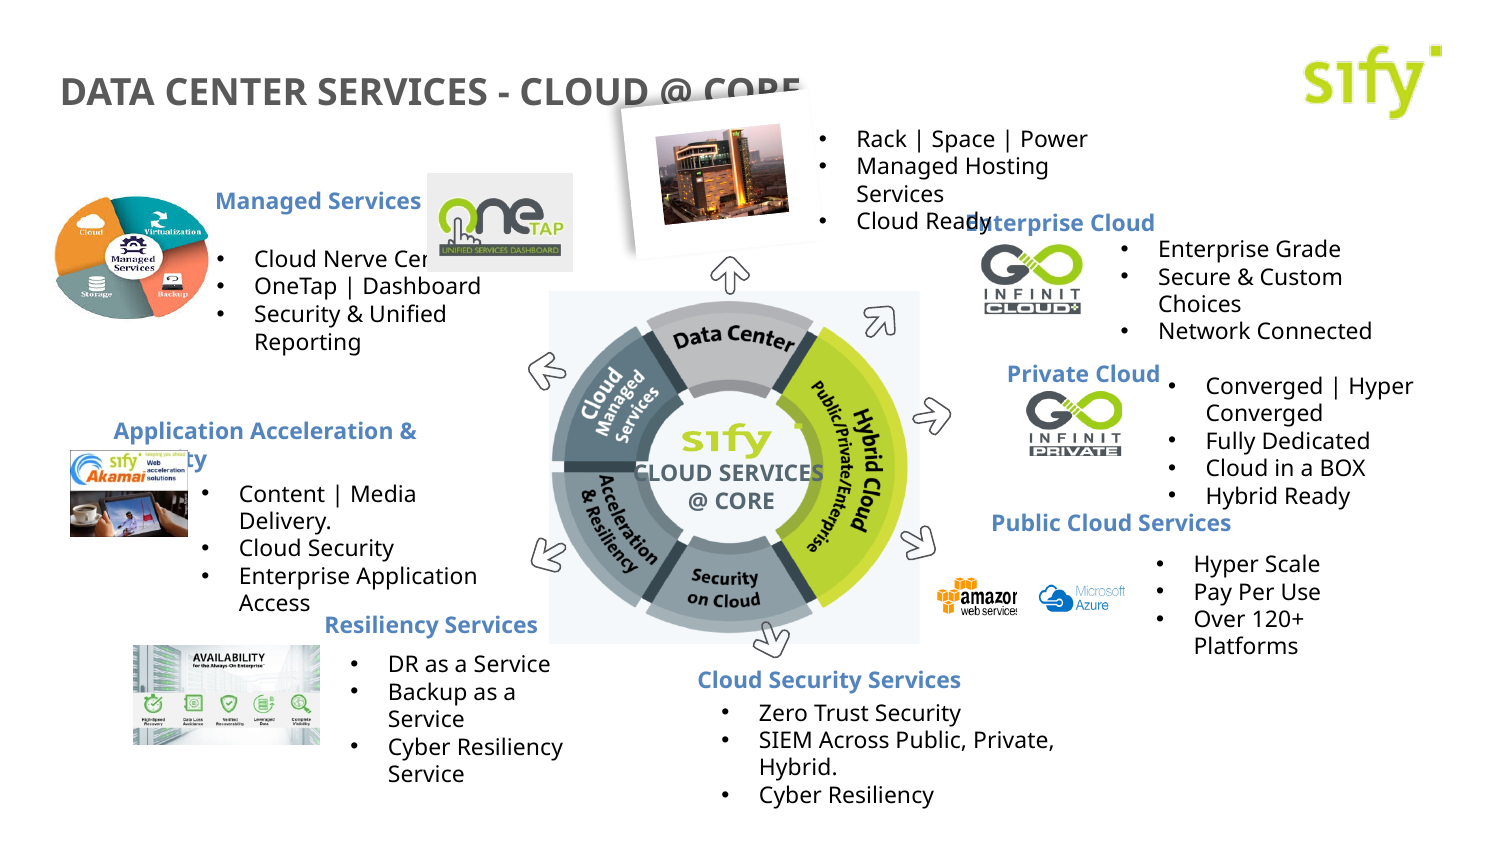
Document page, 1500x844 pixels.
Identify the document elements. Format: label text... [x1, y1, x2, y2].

title DATA CENTER SERVICES - CLOUD @ CORE [59, 60, 1297, 112]
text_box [52, 114, 1483, 844]
picture [1267, 0, 1464, 114]
